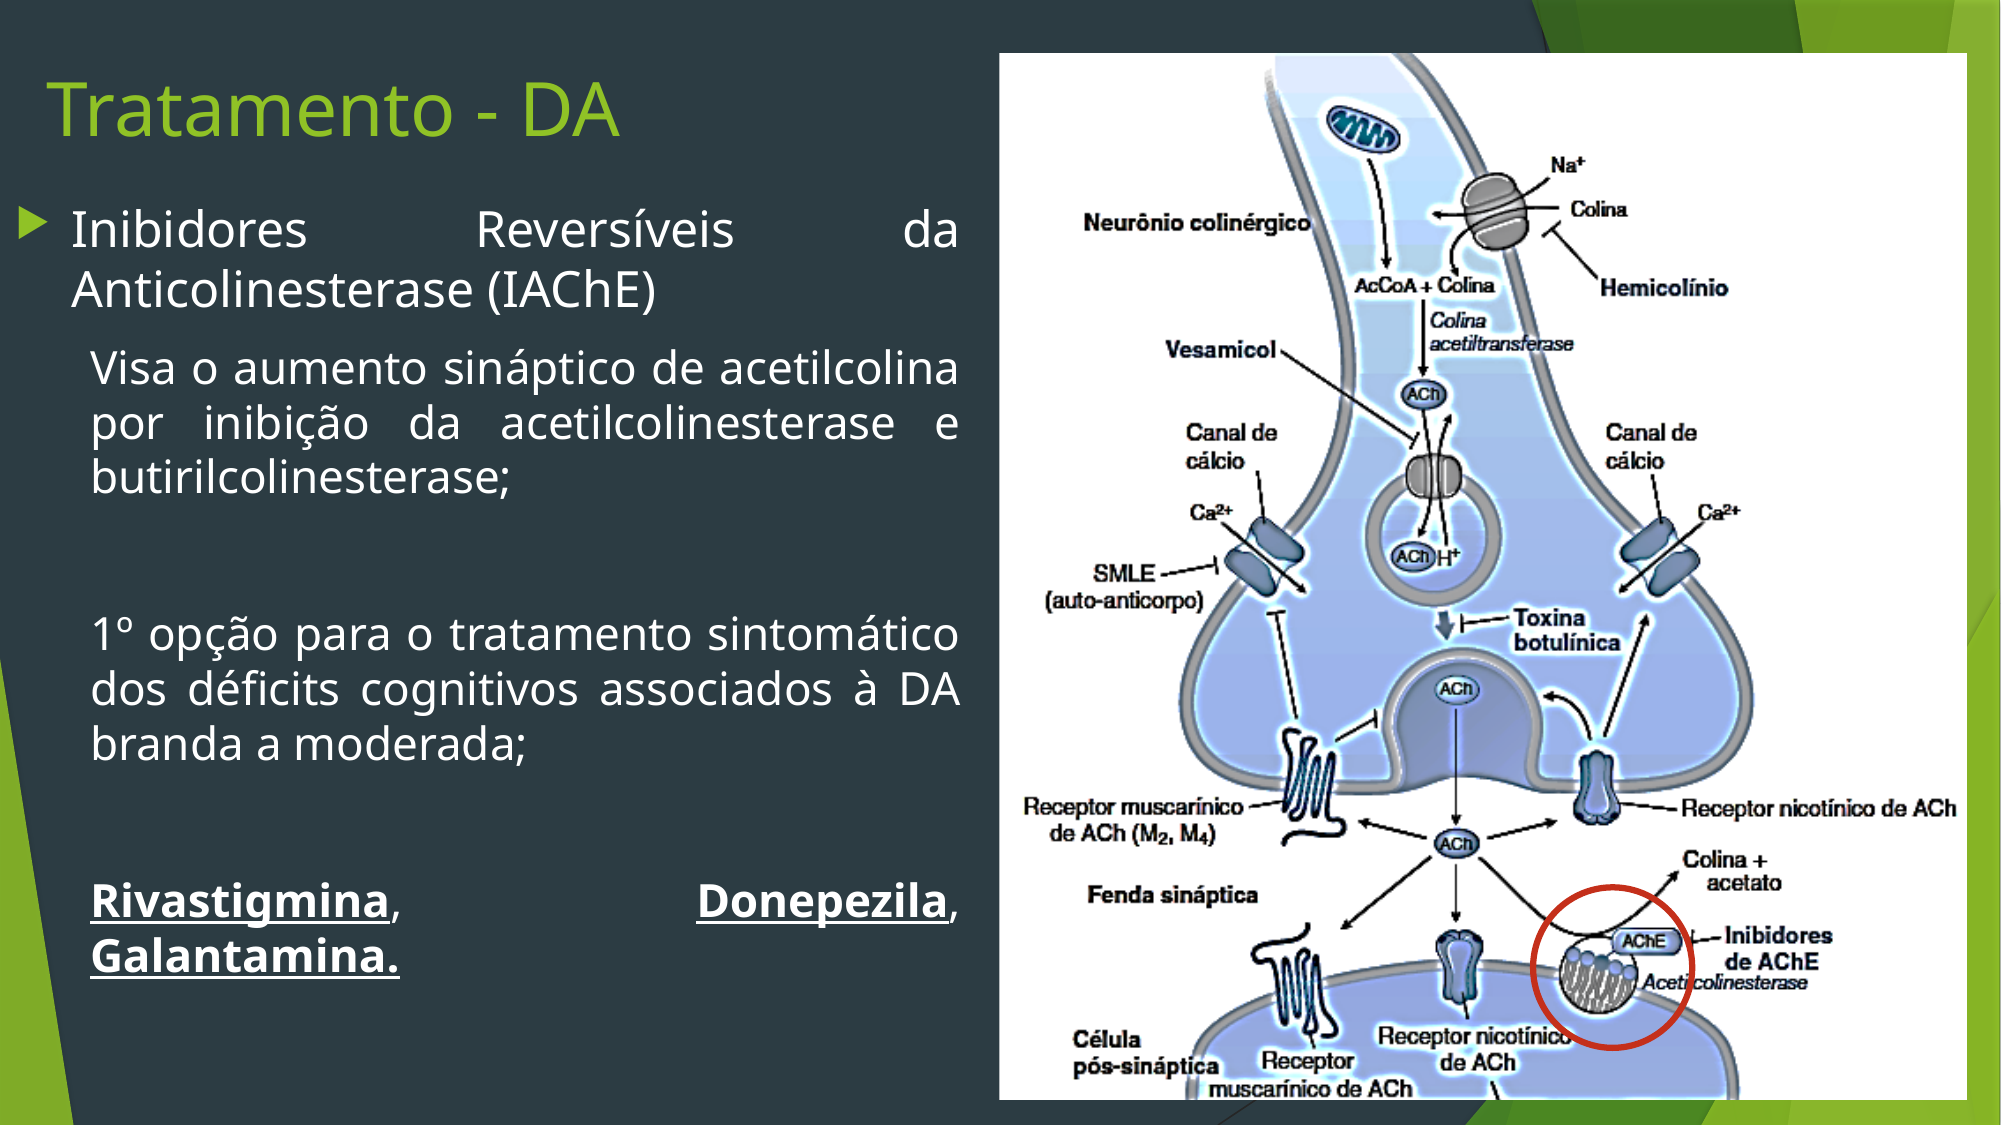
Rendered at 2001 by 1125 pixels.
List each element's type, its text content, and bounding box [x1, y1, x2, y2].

list Inibidores Reversíveis da Anticolinesterase (IAChE) Visa o aumento sináptico de acetilcolina por inibição da acetilcolinesterase e butirilcolinesterase; 1º opção para o tratamento sintomático dos déficits cognitivos associados à DA branda a moderada; Rivastigmina, Donepezila, Galantamina. [0, 190, 977, 1031]
title Tratamento - DA [31, 53, 997, 271]
picture [998, 53, 1968, 1101]
